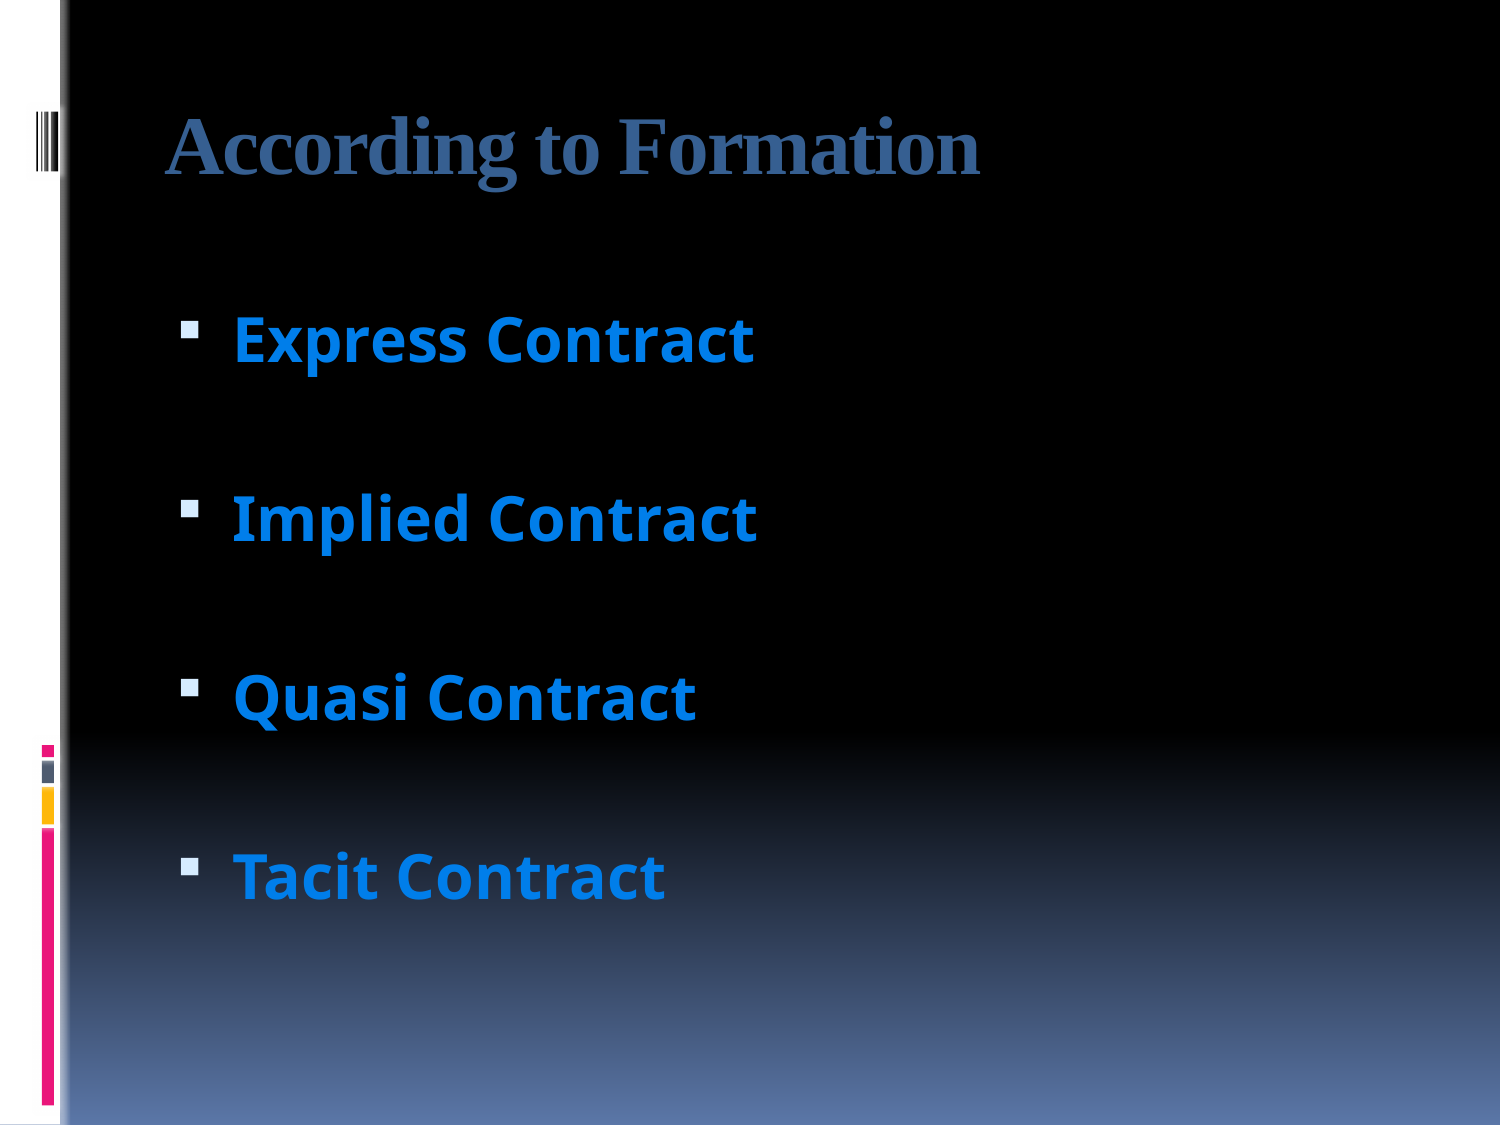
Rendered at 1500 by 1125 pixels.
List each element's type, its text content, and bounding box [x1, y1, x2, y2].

list Express Contract Implied Contract Quasi Contract Tacit Contract [150, 292, 1425, 1043]
title According to Formation [150, 83, 1425, 234]
